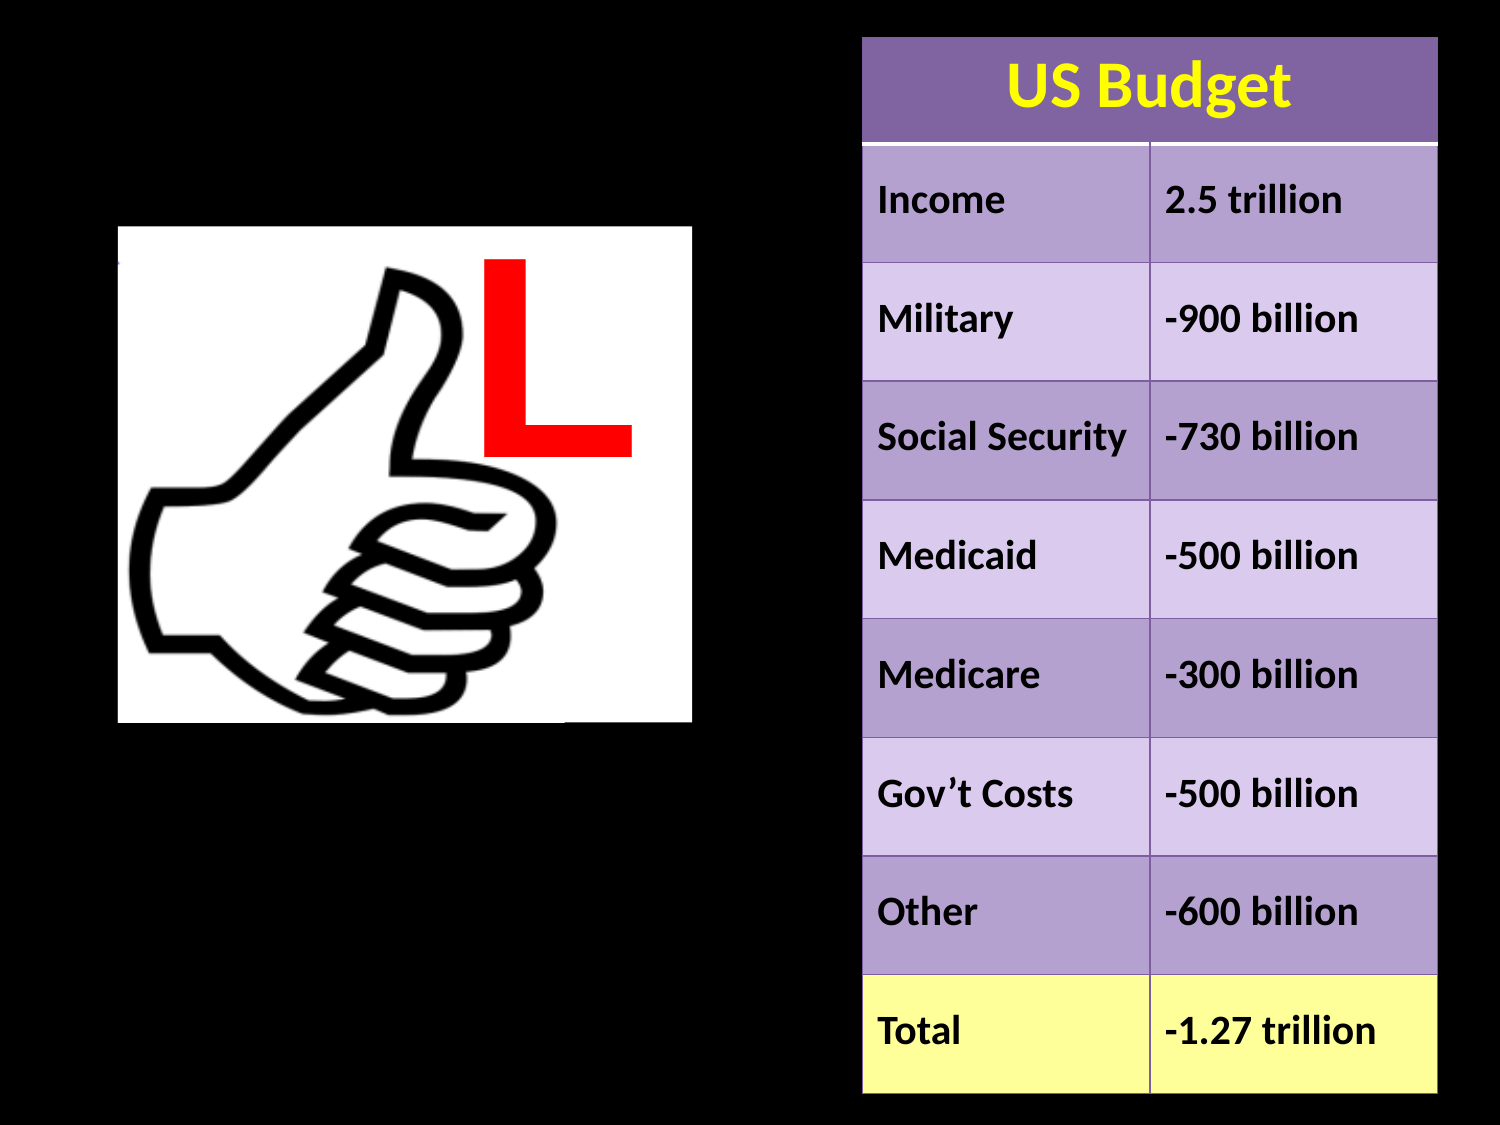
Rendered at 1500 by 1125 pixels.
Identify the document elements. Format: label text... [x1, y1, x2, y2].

table_cell -900 billion [1151, 263, 1437, 380]
table_cell Gov’t Costs [863, 738, 1149, 855]
table_cell Medicare [863, 619, 1149, 737]
table_cell Medicaid [863, 501, 1149, 618]
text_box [117, 162, 731, 723]
table_cell -500 billion [1151, 738, 1437, 855]
table_cell 2.5 trillion [1151, 146, 1437, 262]
table_cell -500 billion [1151, 501, 1437, 618]
table_cell Social Security [863, 382, 1149, 499]
table_header US Budget [863, 38, 1437, 142]
table_cell -1.27 trillion [1151, 975, 1437, 1093]
table_cell -300 billion [1151, 619, 1437, 737]
table_cell Income [863, 146, 1149, 262]
table_cell Total [863, 975, 1149, 1093]
table_cell -600 billion [1151, 857, 1437, 974]
table_cell Military [863, 263, 1149, 380]
table_cell Other [863, 857, 1149, 974]
table_cell -730 billion [1151, 382, 1437, 499]
